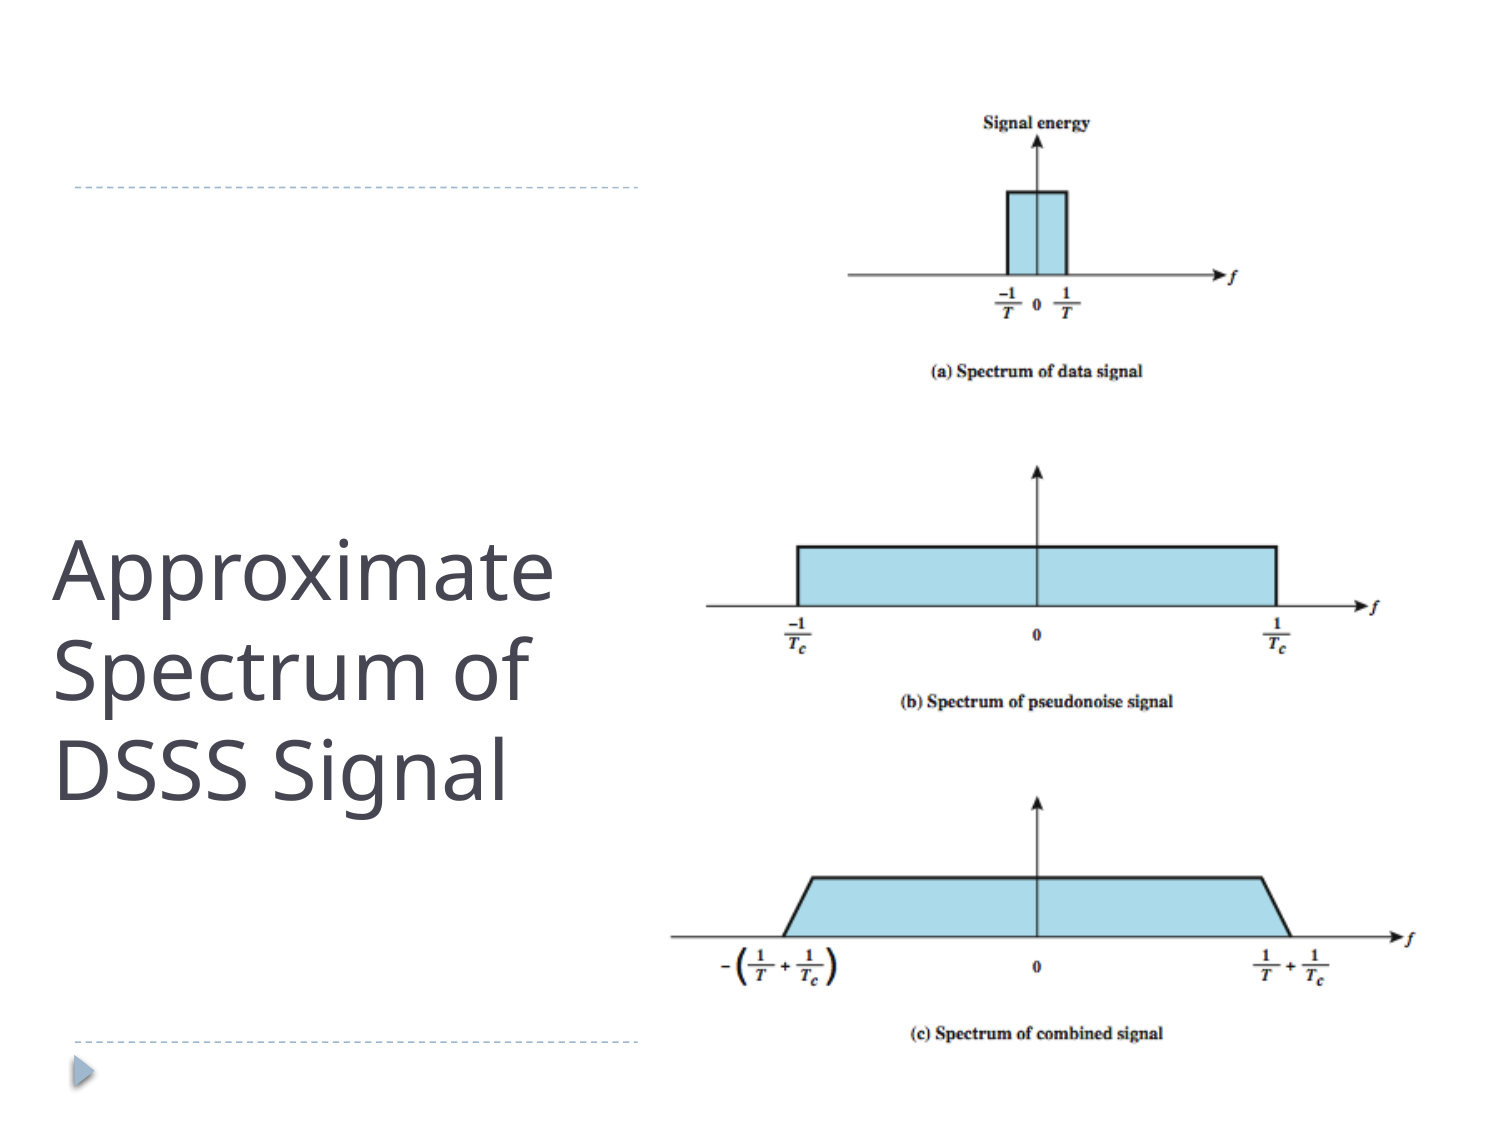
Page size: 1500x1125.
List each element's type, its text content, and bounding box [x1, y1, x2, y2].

title Approximate Spectrum of DSSS Signal [37, 124, 631, 826]
picture [637, 49, 1469, 1087]
